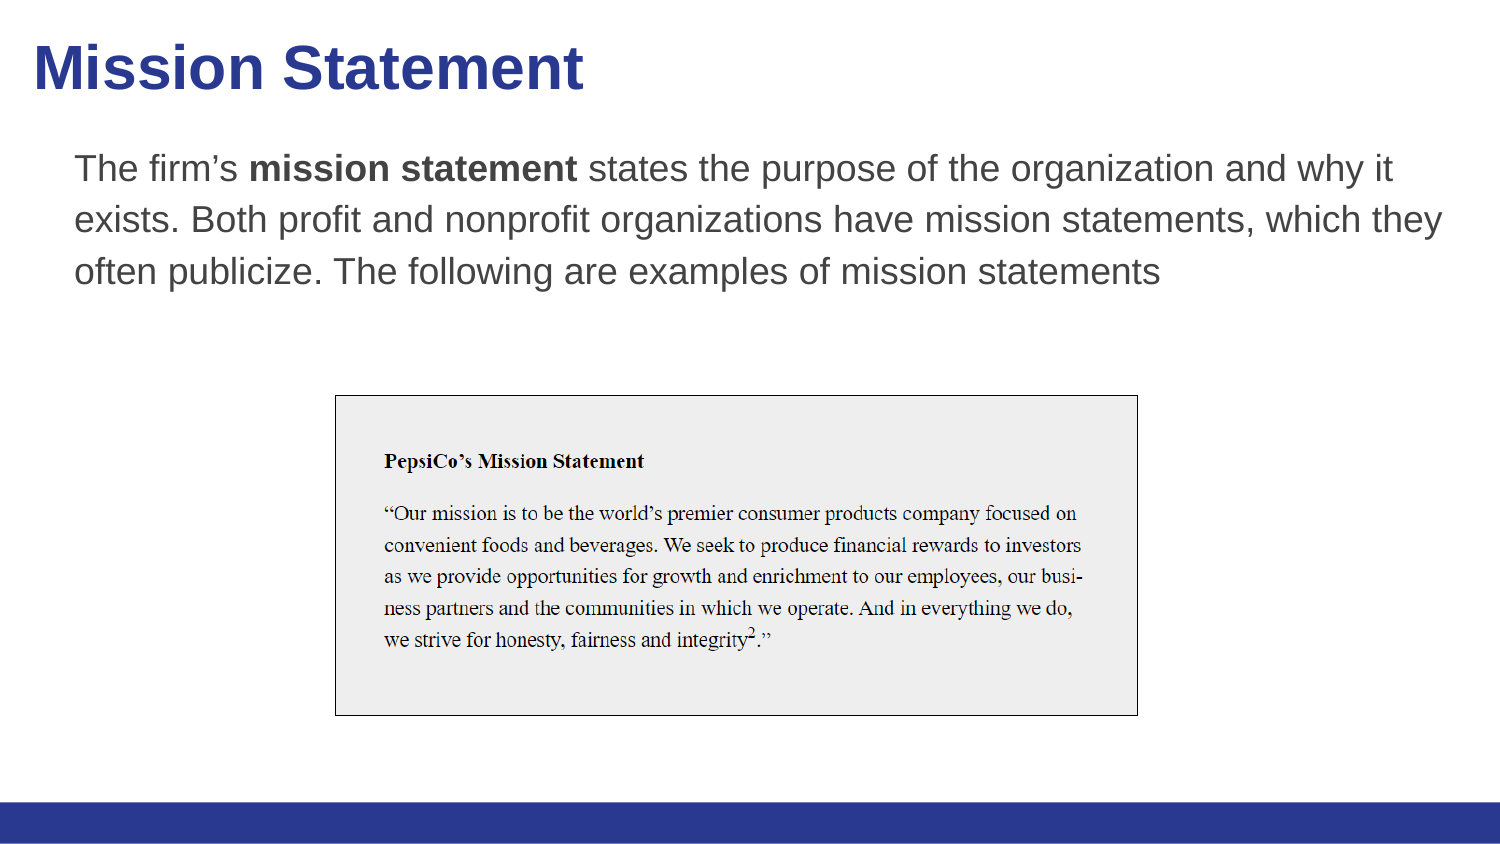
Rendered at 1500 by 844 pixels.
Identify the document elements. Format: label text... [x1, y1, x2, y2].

title Mission Statement [18, 12, 1421, 151]
picture [324, 387, 1144, 723]
list The firm’s mission statement states the purpose of the organization and why it exists. Both profit and nonprofit organizations have mission statements, which they often publicize. The following are examples of mission statements [59, 121, 1500, 339]
